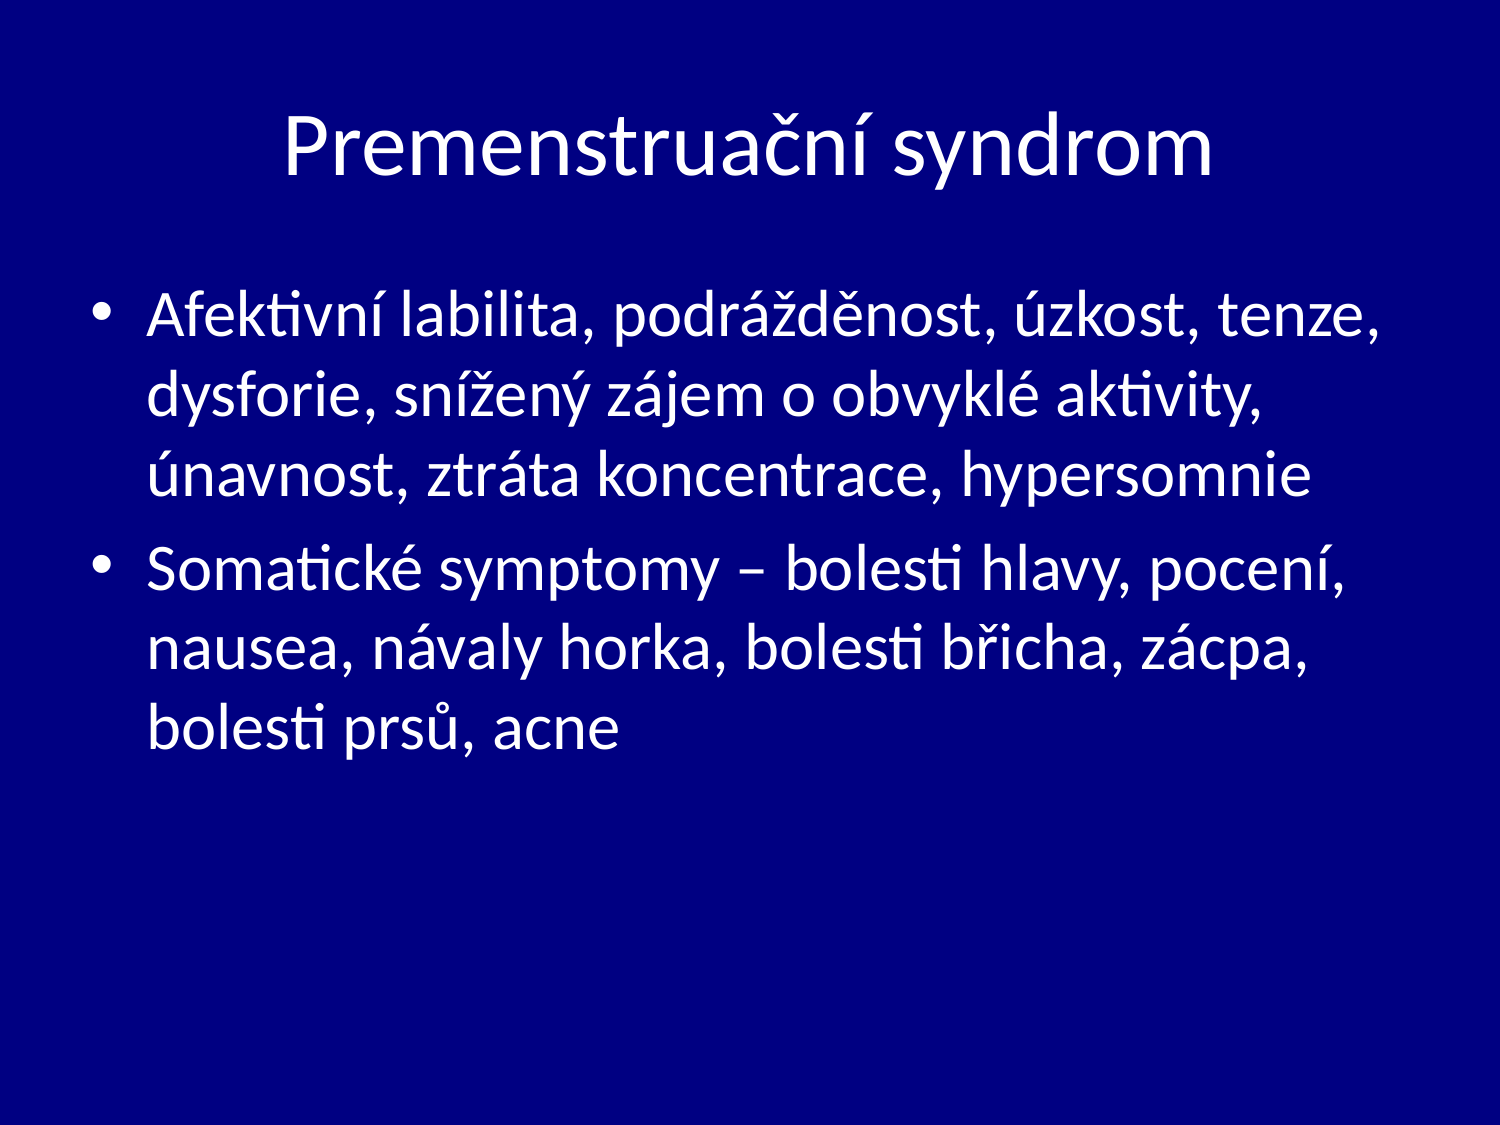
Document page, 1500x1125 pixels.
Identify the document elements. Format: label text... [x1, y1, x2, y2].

title Premenstruační syndrom [75, 45, 1425, 233]
list Afektivní labilita, podrážděnost, úzkost, tenze, dysforie, snížený zájem o obvyklé aktivity, únavnost, ztráta koncentrace, hypersomnie Somatické symptomy – bolesti hlavy, pocení, nausea, návaly horka, bolesti břicha, zácpa, bolesti prsů, acne [75, 262, 1425, 1005]
